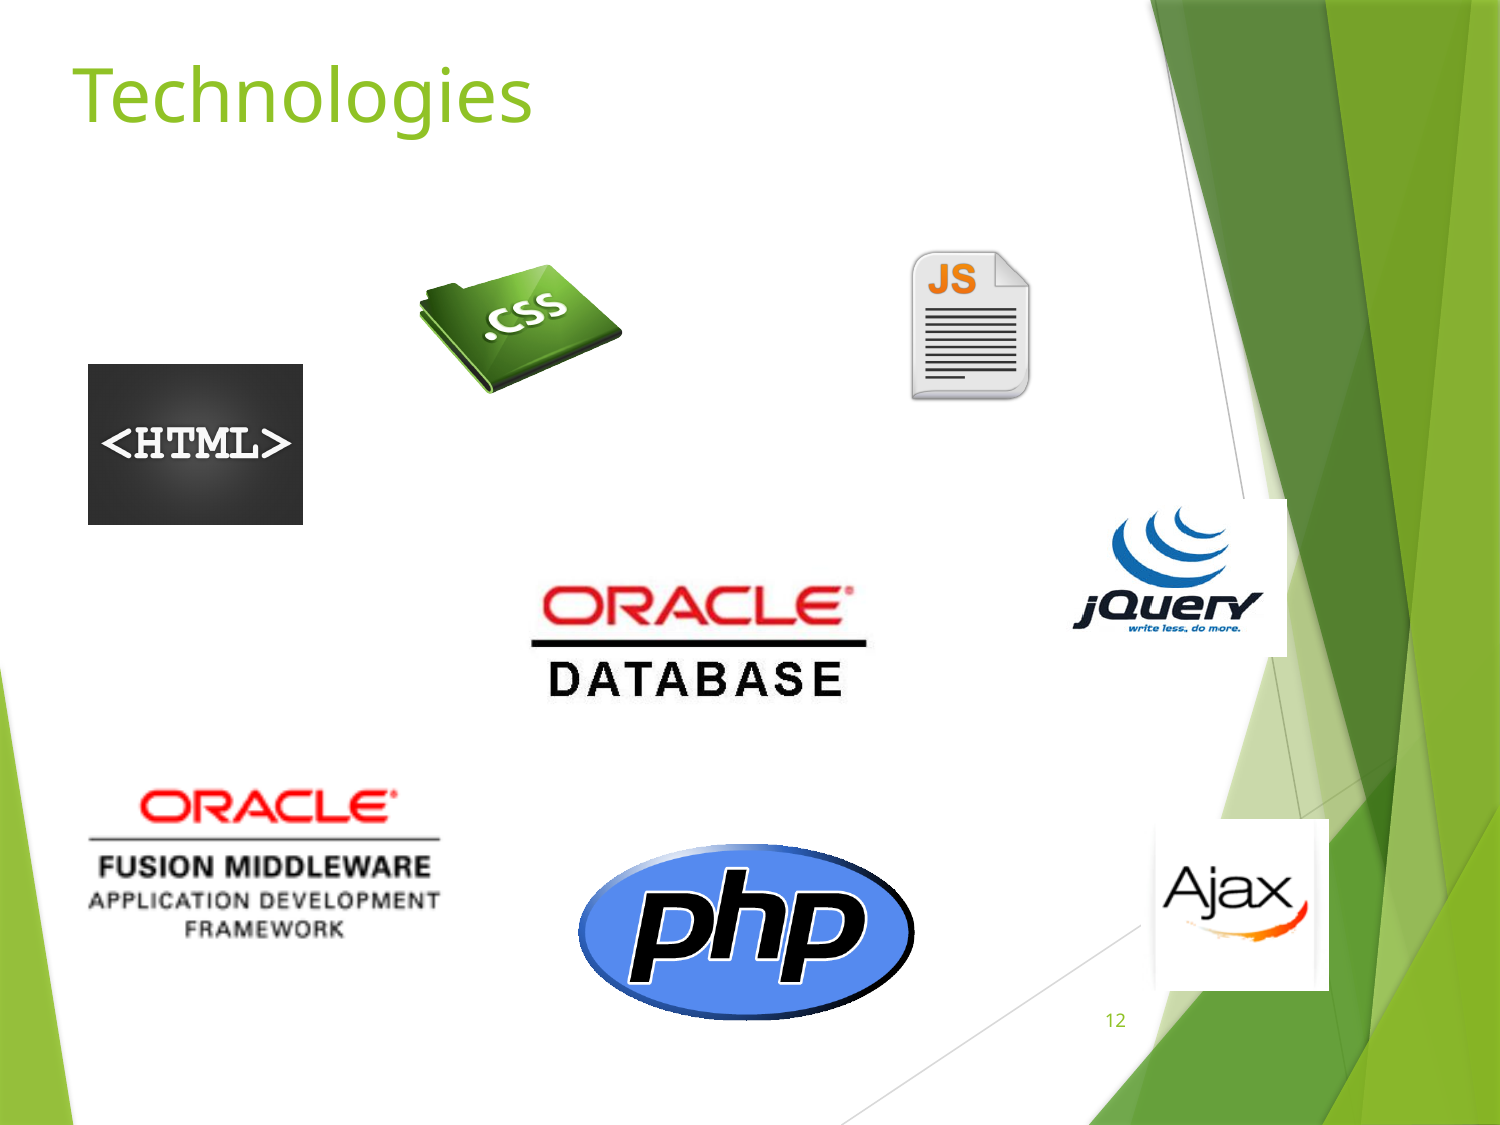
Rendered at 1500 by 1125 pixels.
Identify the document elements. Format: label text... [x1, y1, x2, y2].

picture [519, 549, 892, 737]
picture [57, 759, 474, 969]
title Technologies [57, 39, 1100, 257]
picture [416, 233, 625, 422]
picture [88, 363, 304, 526]
picture [1050, 499, 1288, 657]
picture [1140, 819, 1330, 992]
slide_number 12 [1057, 991, 1142, 1051]
picture [577, 842, 915, 1022]
picture [890, 245, 1052, 407]
